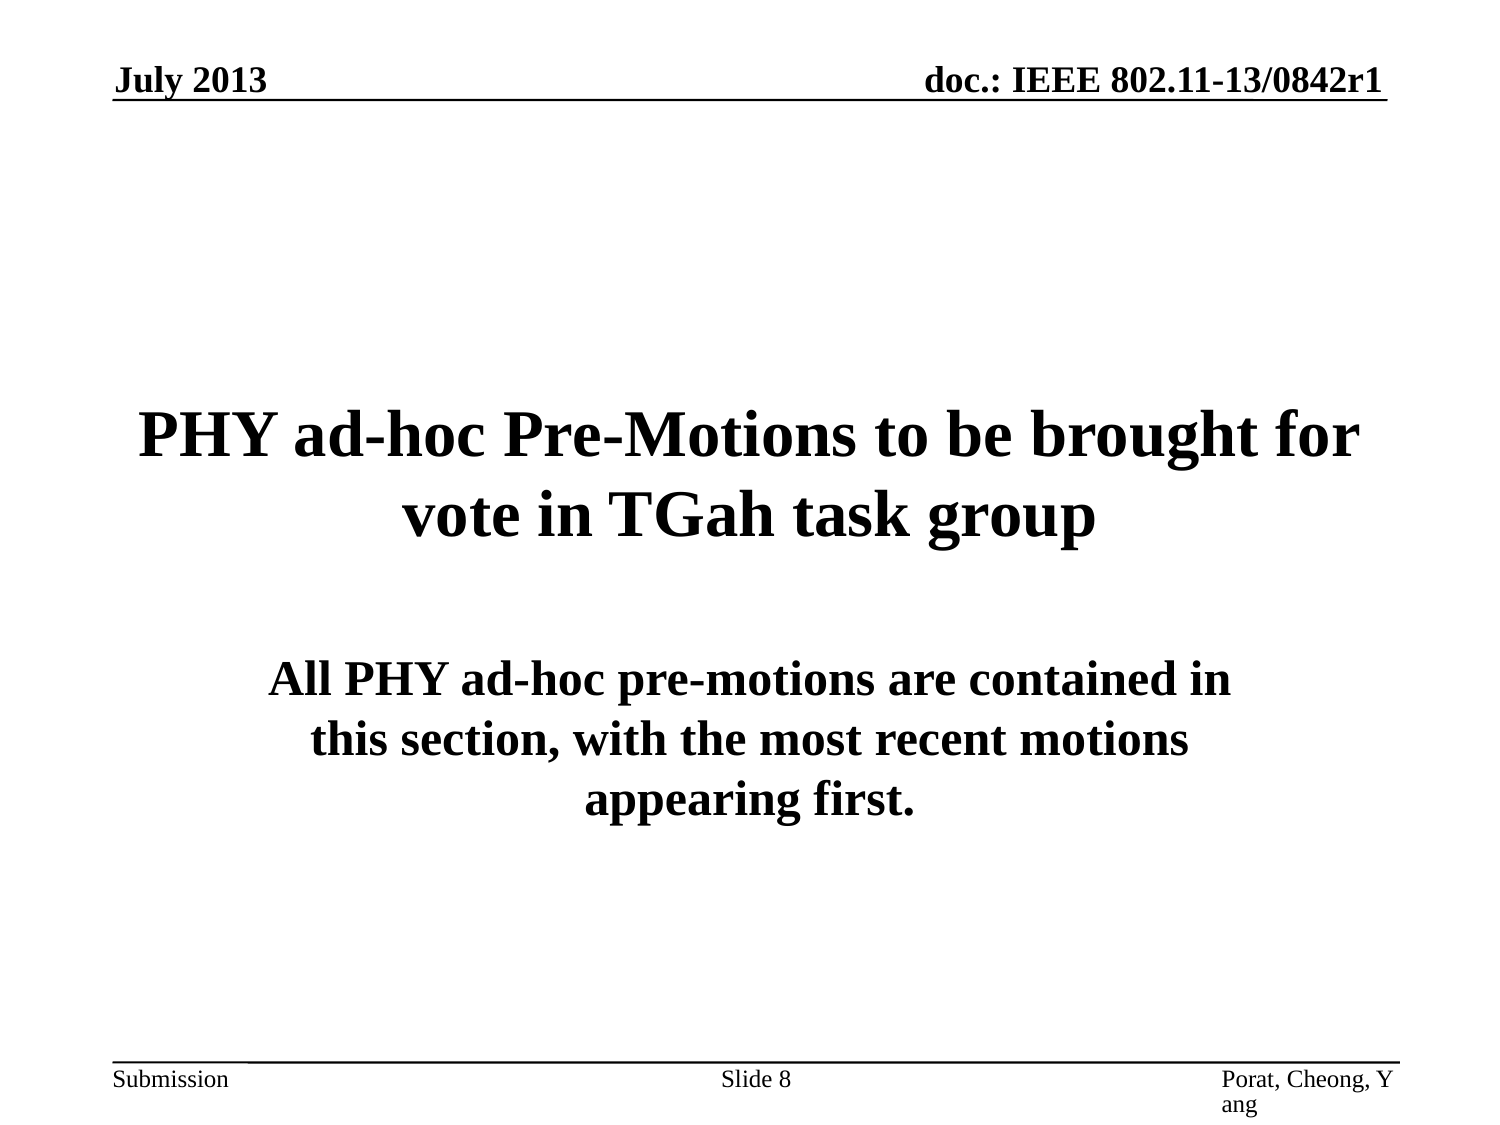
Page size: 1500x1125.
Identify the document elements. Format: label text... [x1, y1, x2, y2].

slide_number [114, 54, 313, 101]
title PHY ad-hoc Pre-Motions to be brought for vote in TGah task group [112, 349, 1388, 591]
slide_number Slide 8 [712, 1061, 800, 1093]
footer Porat, Cheong, Yang [1221, 1061, 1402, 1093]
subtitle All PHY ad-hoc pre-motions are contained in this section, with the most recent motions appearing first. [224, 637, 1276, 926]
